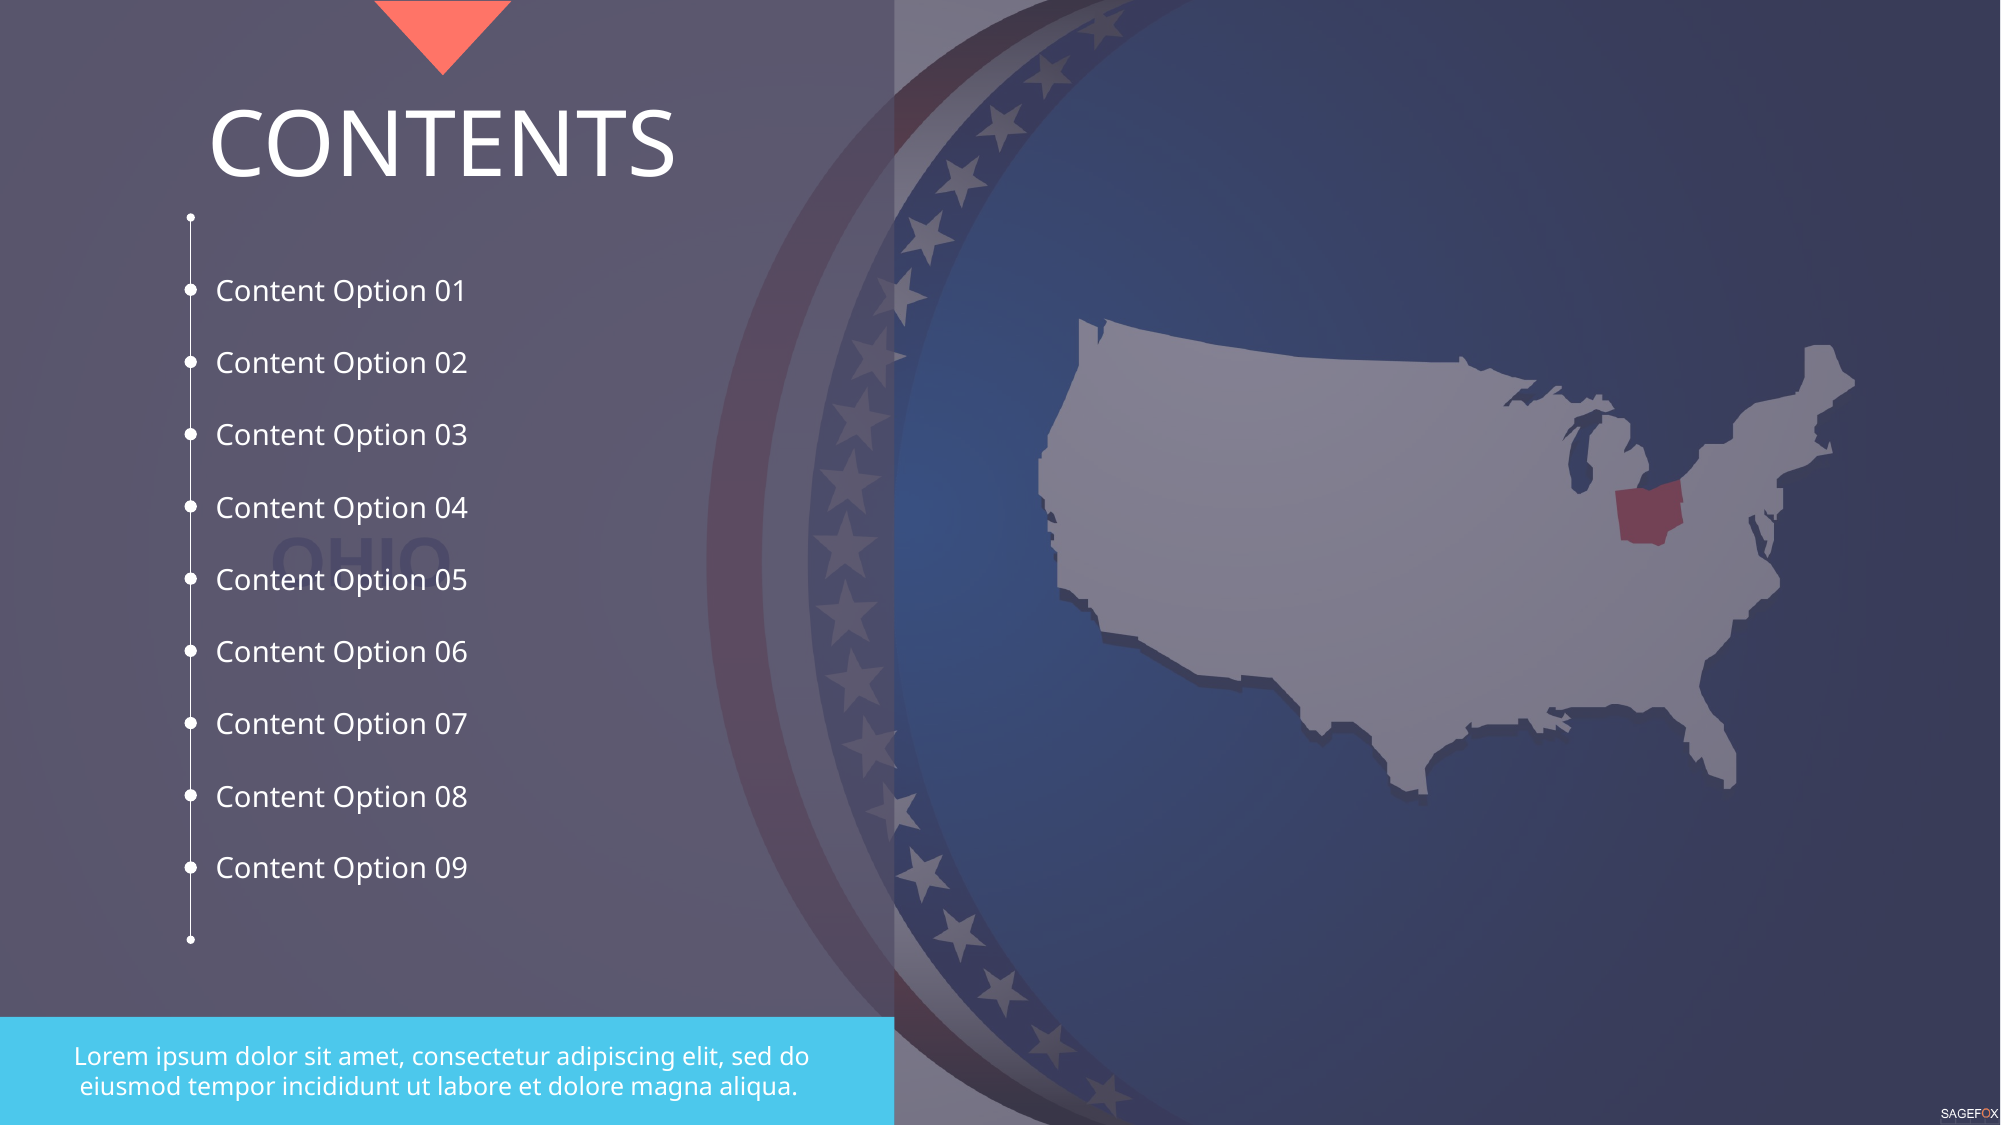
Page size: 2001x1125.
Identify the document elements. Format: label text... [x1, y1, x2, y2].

picture [1940, 0, 2001, 1125]
text_box Content Option 02 [200, 337, 501, 387]
text_box Lorem ipsum dolor sit amet, consectetur adipiscing elit, sed do eiusmod tempor incididunt ut labore et dolore magna aliqua. [11, 1033, 874, 1108]
text_box [0, 0, 895, 1016]
text_box Content Option 01 [200, 264, 501, 315]
text_box Content Option 04 [200, 481, 501, 532]
text_box Content Option 06 [200, 626, 501, 676]
text_box [371, 0, 514, 77]
text_box Content Option 08 [200, 770, 501, 821]
text_box Content Option 07 [200, 697, 501, 748]
text_box Content Option 03 [200, 408, 501, 459]
text_box Content Option 09 [200, 842, 501, 893]
text_box [0, 1016, 895, 1125]
text_box CONTENTS [142, 77, 743, 202]
text_box Content Option 05 [200, 554, 501, 604]
